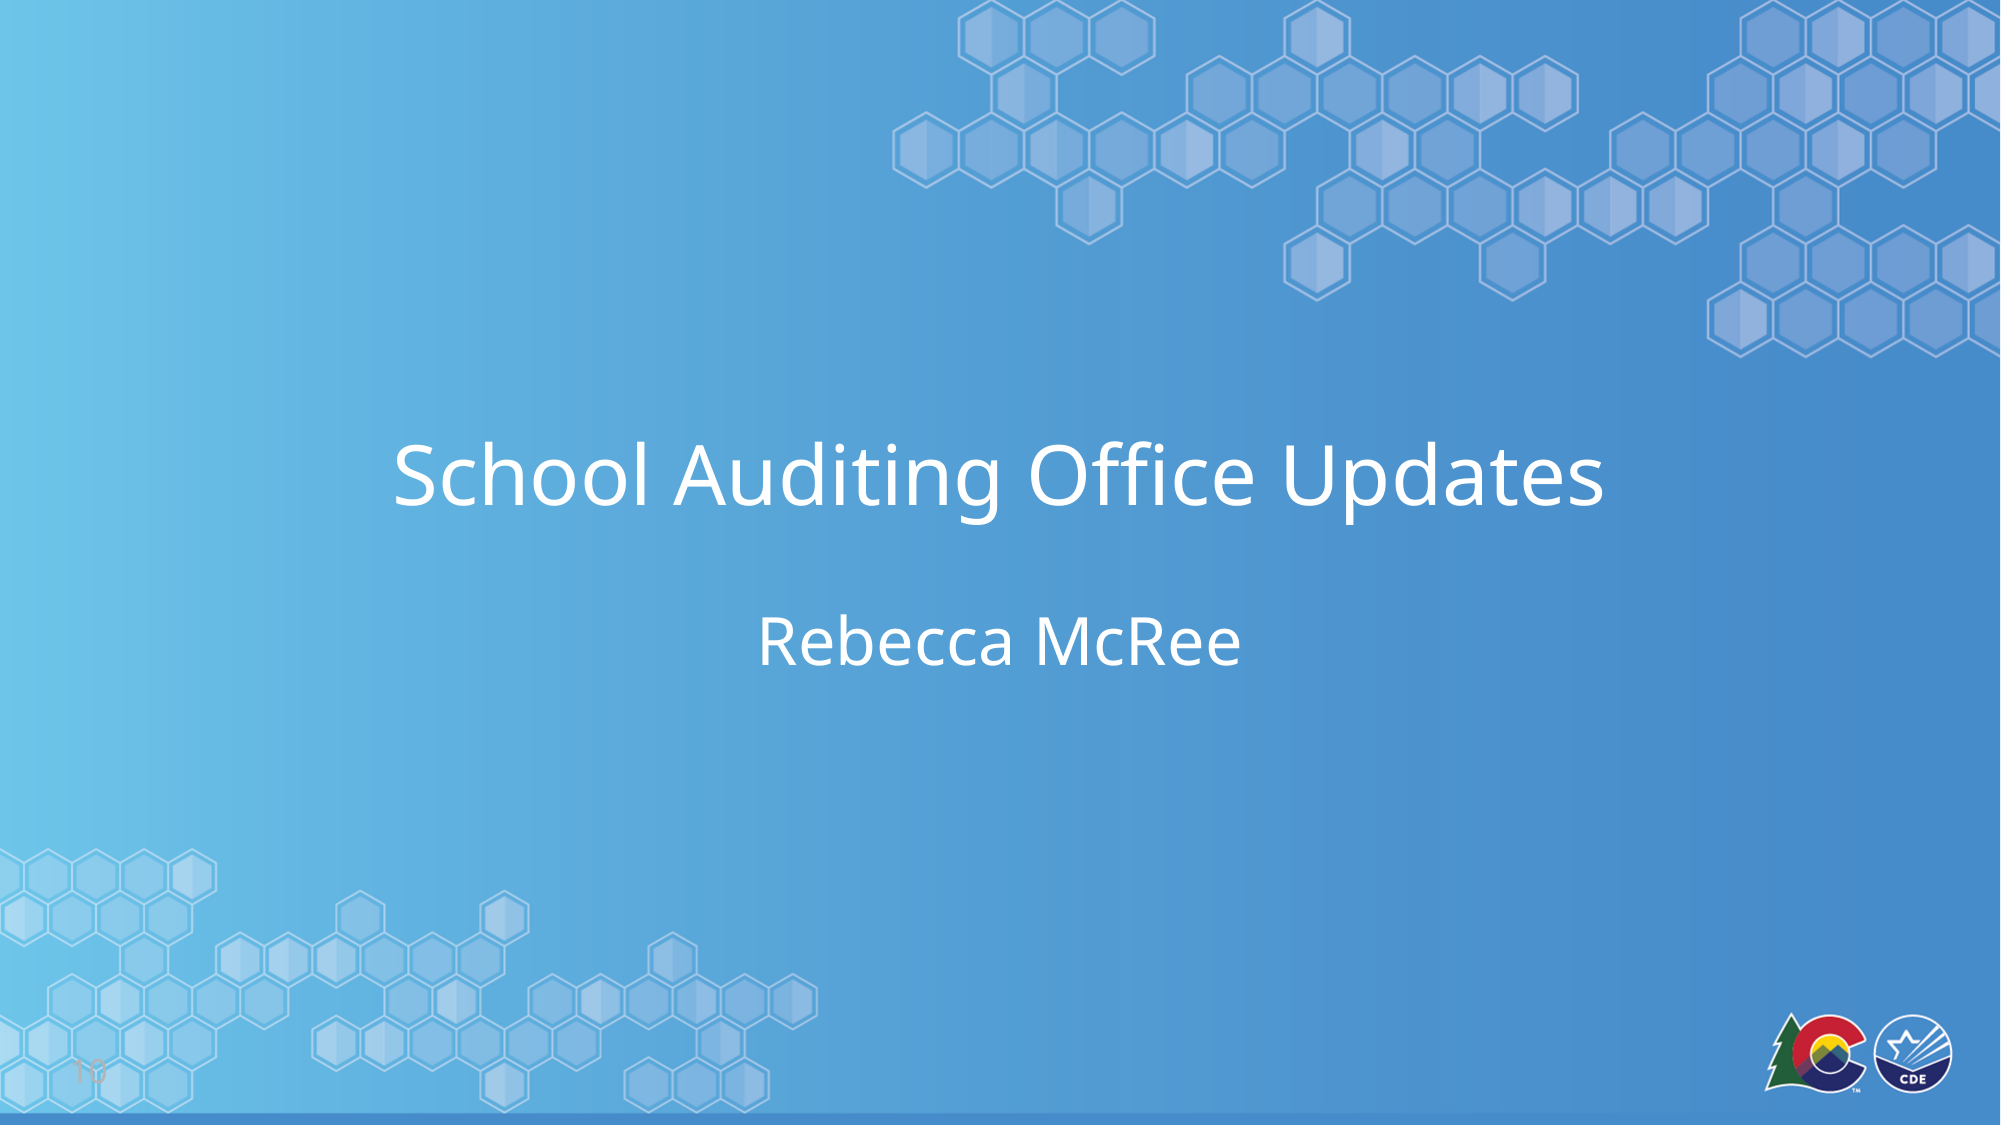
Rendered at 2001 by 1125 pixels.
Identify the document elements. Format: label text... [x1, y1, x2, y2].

slide_number 10 [54, 1042, 191, 1103]
list Rebecca McRee [0, 600, 2000, 775]
title School Auditing Office Updates [0, 425, 2000, 600]
picture [0, 0, 2001, 1125]
